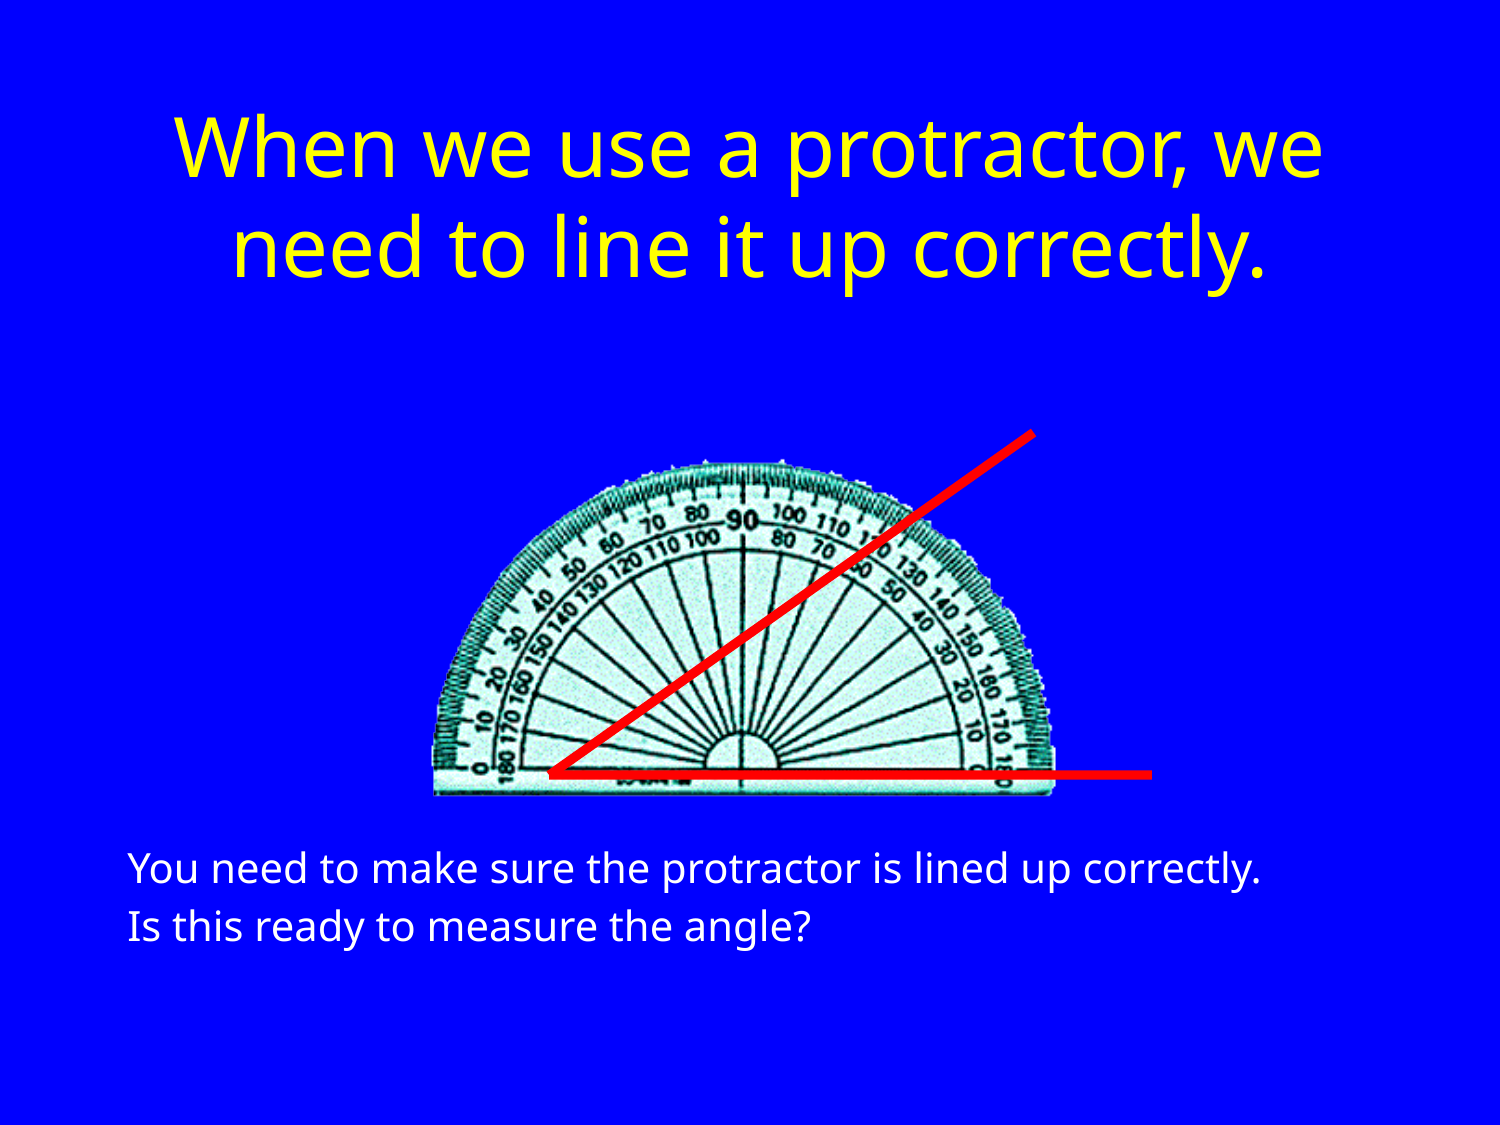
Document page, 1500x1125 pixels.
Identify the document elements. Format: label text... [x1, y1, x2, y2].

list You need to make sure the protractor is lined up correctly. Is this ready to measure the angle? [112, 834, 1306, 1037]
title When we use a protractor, we need to line it up correctly. [112, 99, 1388, 288]
picture [419, 456, 1069, 813]
